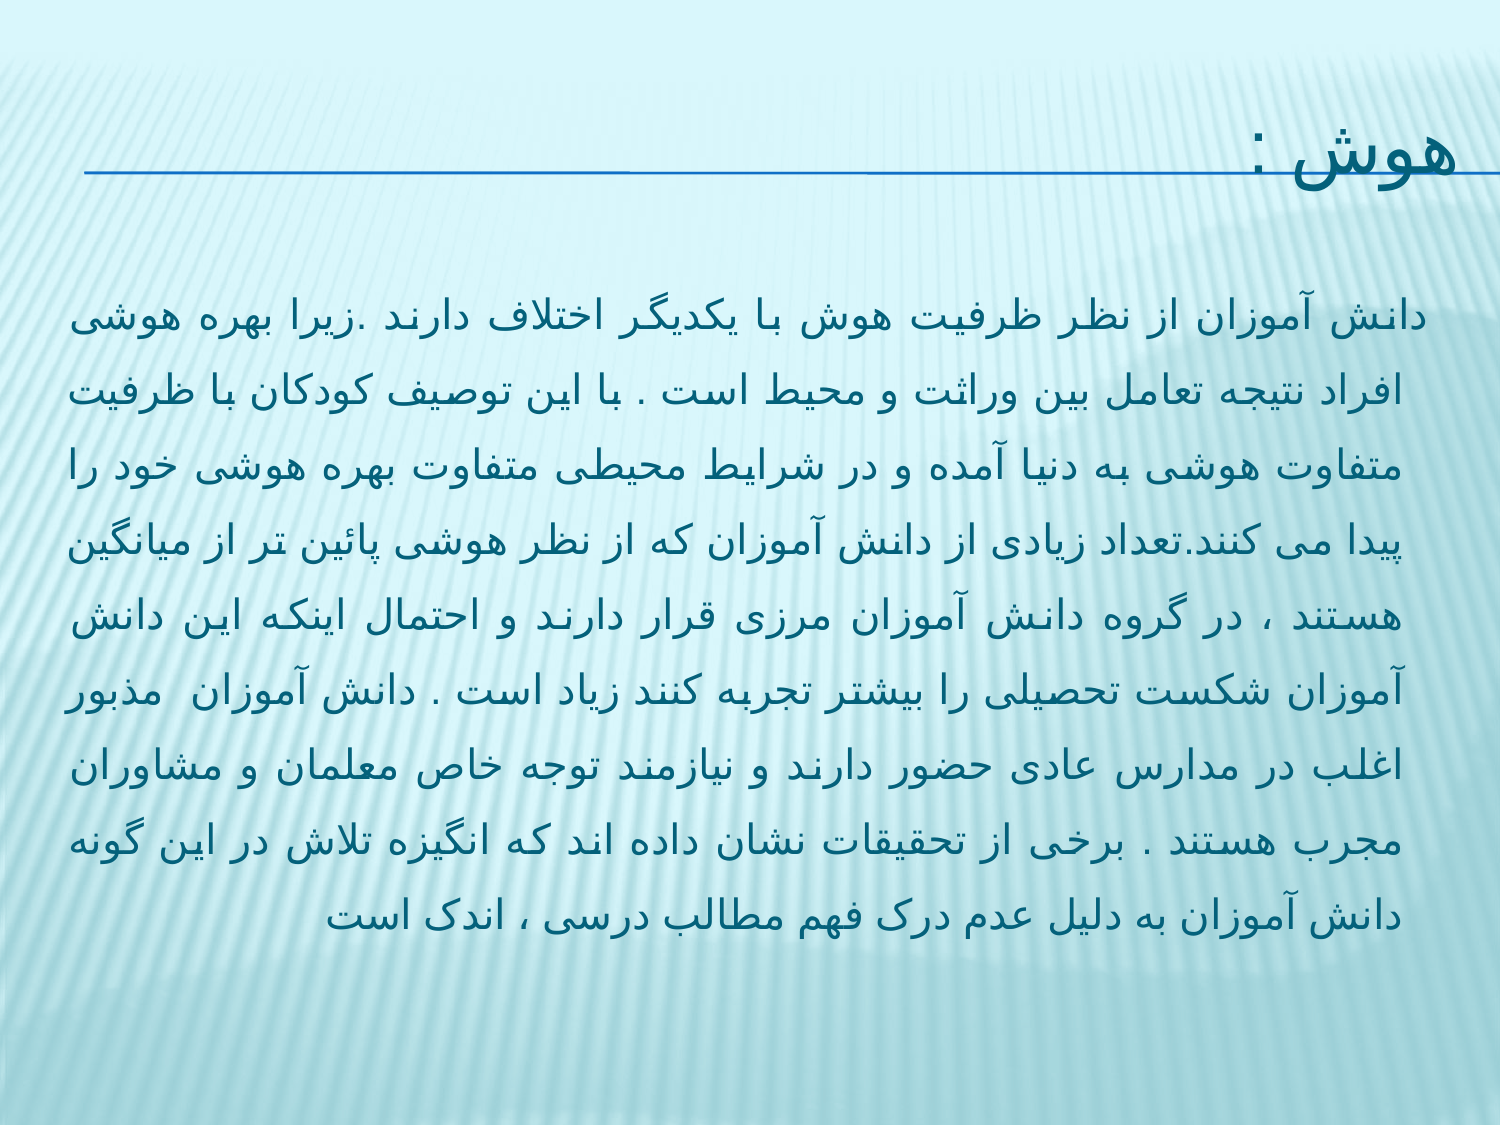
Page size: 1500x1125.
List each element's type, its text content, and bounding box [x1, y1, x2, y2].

list دانش آموزان از نظر ظرفیت هوش با یکدیگر اختلاف دارند .زیرا بهره هوشی افراد نتیجه تعامل بین وراثت و محیط است . با این توصیف کودکان با ظرفیت متفاوت هوشی به دنیا آمده و در شرایط محیطی متفاوت بهره هوشی خود را پیدا می کنند.تعداد زیادی از دانش آموزان که از نظر هوشی پائین تر از میانگین هستند ، در گروه دانش آموزان مرزی قرار دارند و احتمال اینکه این دانش آموزان شکست تحصیلی را بیشتر تجربه کنند زیاد است . دانش آموزان مذبور اغلب در مدارس عادی حضور دارند و نیازمند توجه خاص معلمان و مشاوران مجرب هستند . برخی از تحقیقات نشان داده اند که انگیزه تلاش در این گونه دانش آموزان به دلیل عدم درک فهم مطالب درسی ، اندک است [49, 254, 1476, 998]
title هوش : [50, 75, 1475, 213]
